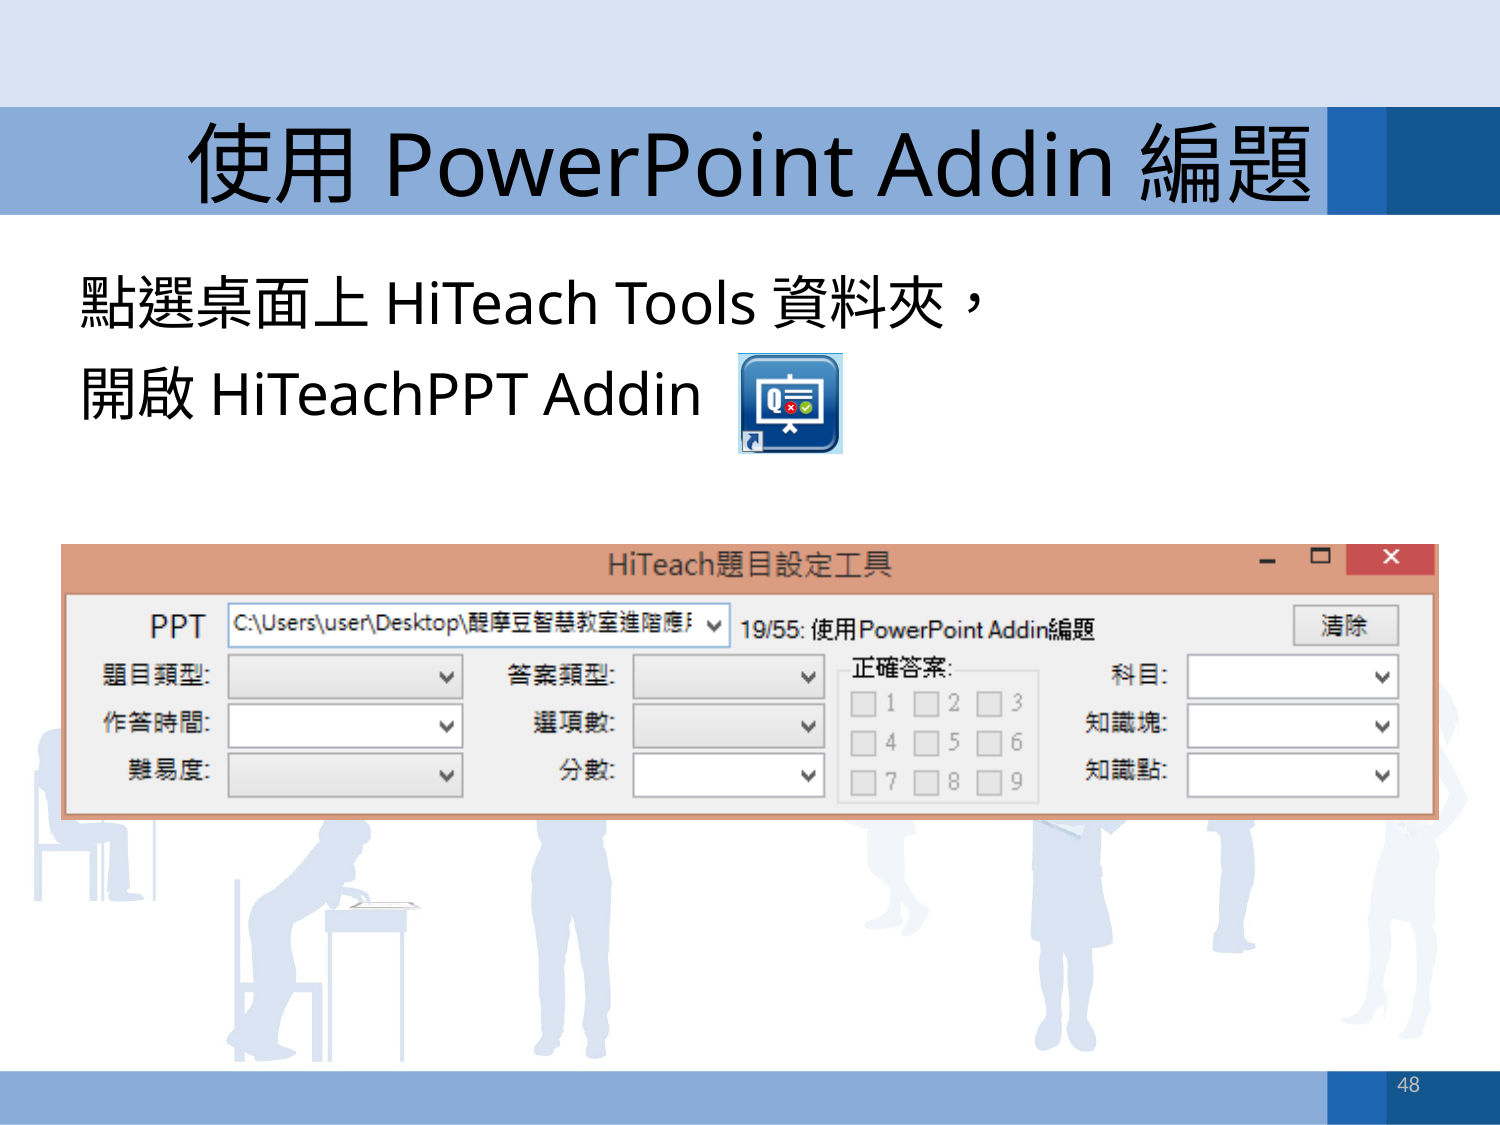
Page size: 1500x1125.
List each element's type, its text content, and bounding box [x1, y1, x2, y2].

slide_number 48 [1390, 1065, 1426, 1102]
list 點選桌面上HiTeach Tools資料夾， 開啟HiTeachPPT Addin [74, 262, 1426, 542]
title 使用PowerPoint Addin編題 [74, 67, 1426, 256]
picture [0, 0, 1500, 1125]
list 點選桌面上HiTeach Tools資料夾， 開啟HiTeachPPT Addin [74, 827, 1426, 1005]
